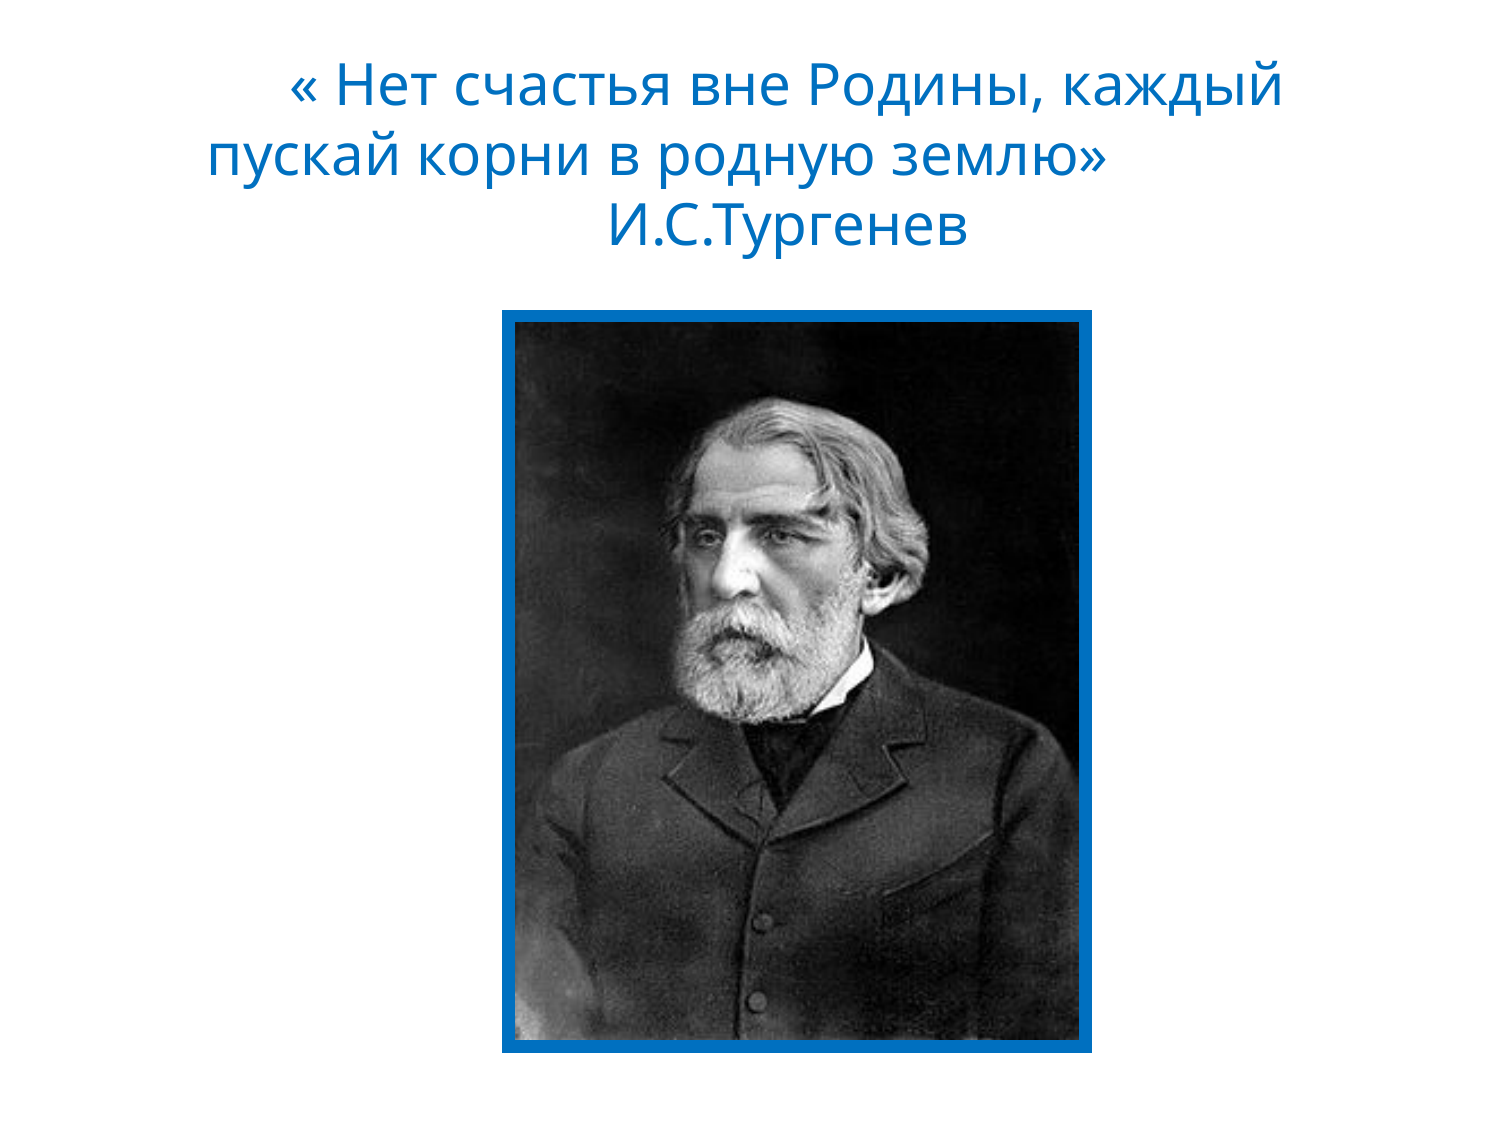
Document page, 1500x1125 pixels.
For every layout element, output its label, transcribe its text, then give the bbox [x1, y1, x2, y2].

picture [514, 322, 1080, 1041]
text_box « Нет счастья вне Родины, каждый пускай корни в родную землю» И.С.Тургенев [177, 40, 1398, 265]
